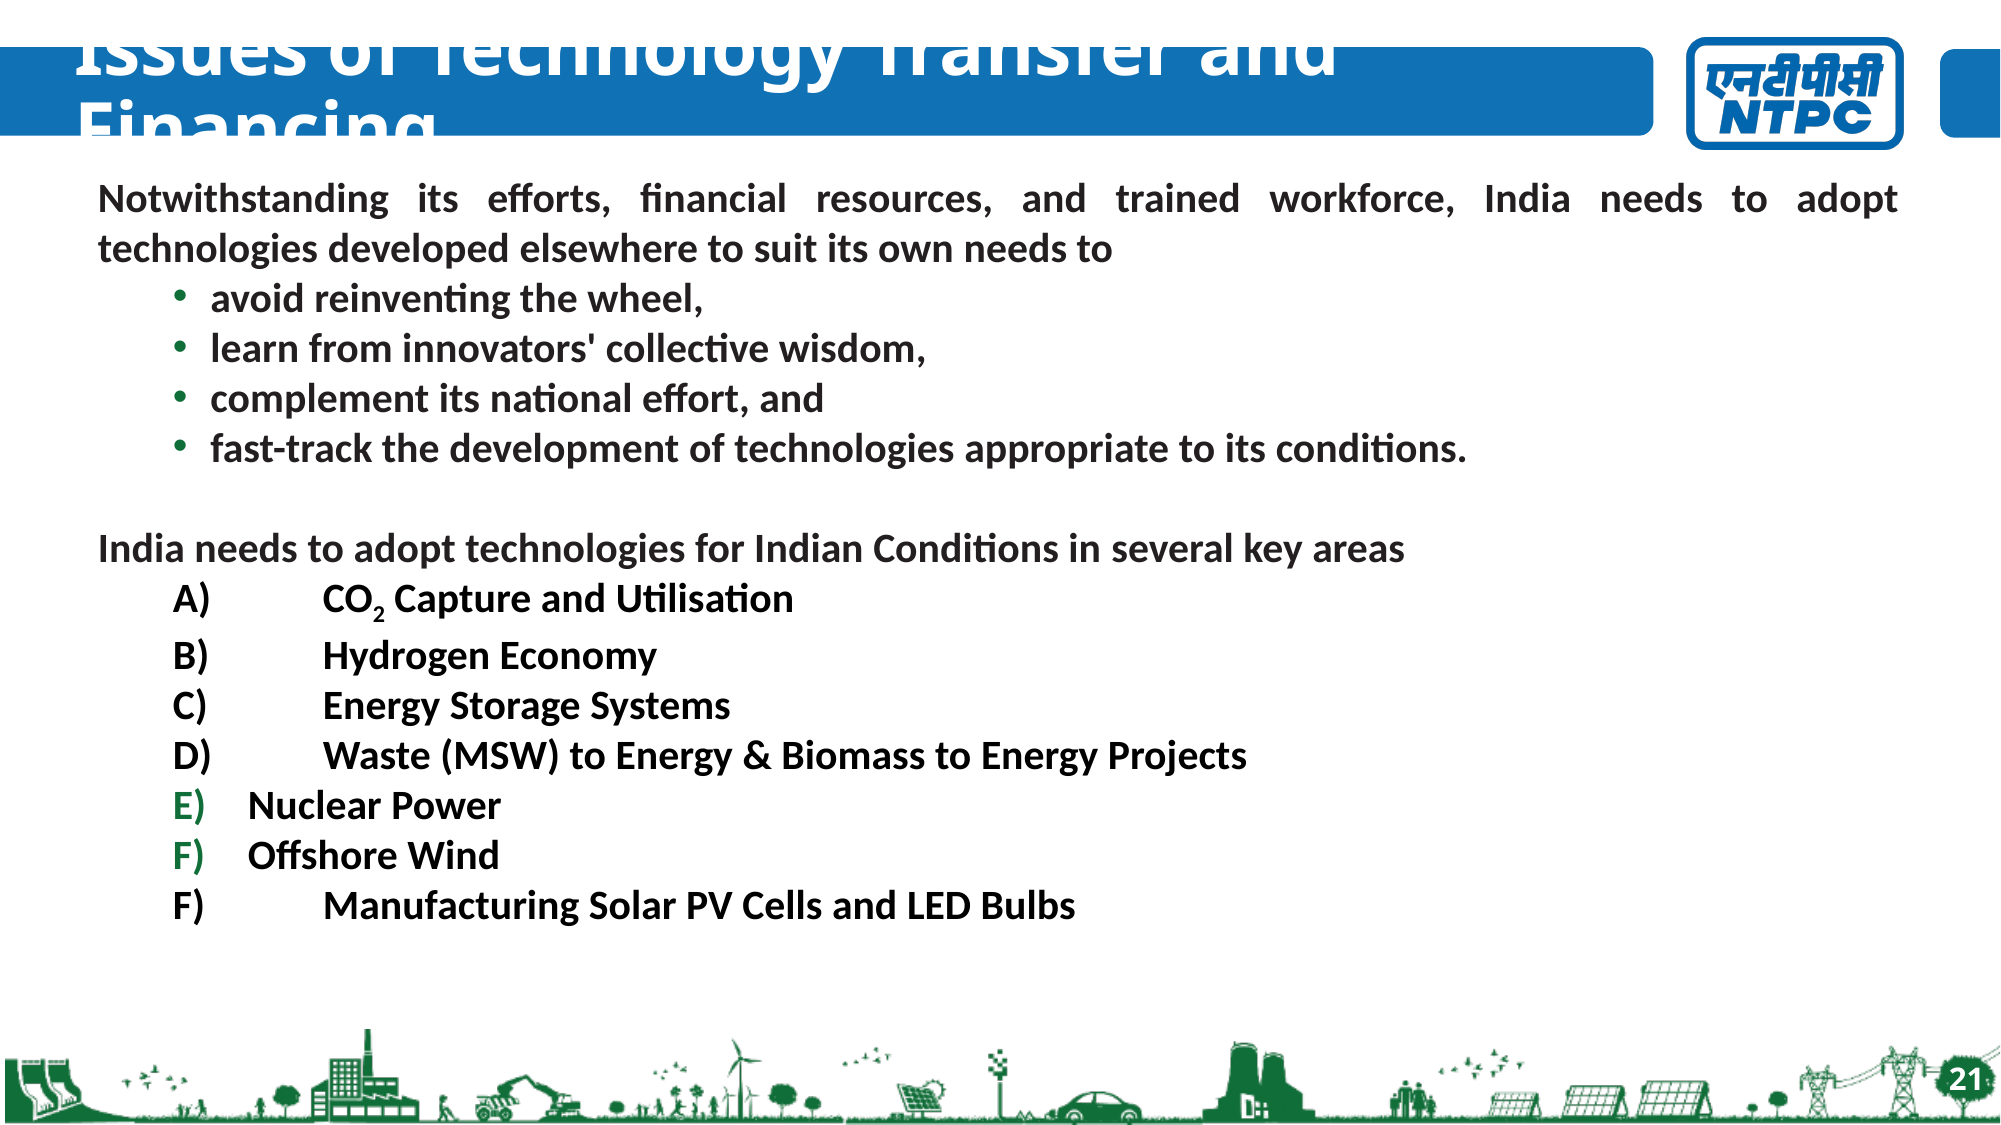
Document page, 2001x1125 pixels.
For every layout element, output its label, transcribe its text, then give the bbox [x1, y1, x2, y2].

picture [1686, 37, 1904, 150]
picture [5, 1029, 2001, 1125]
title Issues of Technology Transfer and Financing [44, 34, 1624, 149]
slide_number 21 [1926, 1050, 2000, 1111]
text_box Notwithstanding its efforts, financial resources, and trained workforce, India needs to adopt technologies developed elsewhere to suit its own needs to avoid reinventing the wheel, learn from innovators' collective wisdom, complement its national effort, and fast-track the development of technologies appropriate to its conditions. India needs to adopt technologies for Indian Conditions in several key areas A) CO2 Capture and Utilisation B) Hydrogen Economy C) Energy Storage Systems D) Waste (MSW) to Energy & Biomass to Energy Projects Nuclear Power Offshore Wind F) Manufacturing Solar PV Cells and LED Bulbs [83, 163, 1914, 1051]
text_box [76, 160, 1425, 244]
